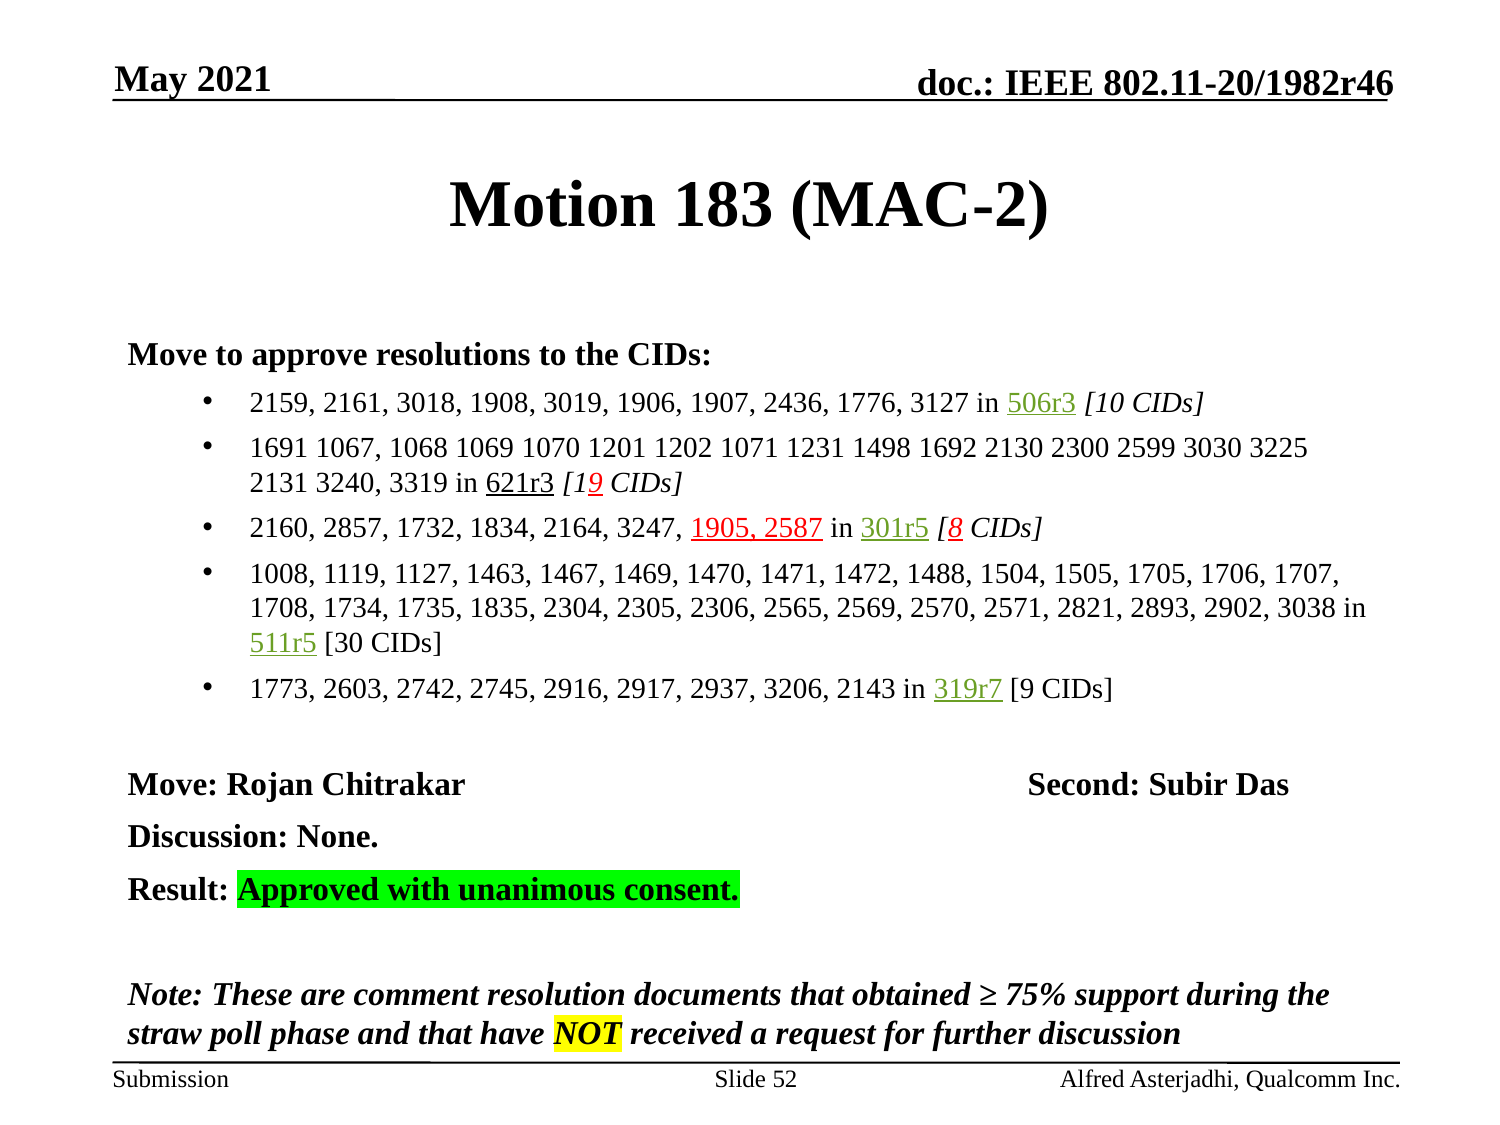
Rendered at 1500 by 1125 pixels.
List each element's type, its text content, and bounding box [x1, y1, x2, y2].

list Move to approve resolutions to the CIDs: 2159, 2161, 3018, 1908, 3019, 1906, 1907, 2436, 1776, 3127 in 506r3 [10 CIDs] 1691 1067, 1068 1069 1070 1201 1202 1071 1231 1498 1692 2130 2300 2599 3030 3225 2131 3240, 3319 in 621r3 [19 CIDs] 2160, 2857, 1732, 1834, 2164, 3247, 1905, 2587 in 301r5 [8 CIDs] 1008, 1119, 1127, 1463, 1467, 1469, 1470, 1471, 1472, 1488, 1504, 1505, 1705, 1706, 1707, 1708, 1734, 1735, 1835, 2304, 2305, 2306, 2565, 2569, 2570, 2571, 2821, 2893, 2902, 3038 in 511r5 [30 CIDs] 1773, 2603, 2742, 2745, 2916, 2917, 2937, 3206, 2143 in 319r7 [9 CIDs] Move: Rojan Chitrakar Second: Subir Das Discussion: None. Result: Approved with unanimous consent. Note: These are comment resolution documents that obtained ≥ 75% support during the straw poll phase and that have NOT received a request for further discussion [112, 324, 1388, 1063]
footer Alfred Asterjadhi, Qualcomm Inc. [878, 1061, 1402, 1093]
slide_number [114, 54, 423, 100]
slide_number Slide 52 [712, 1061, 800, 1123]
title Motion 183 (MAC-2) [112, 112, 1388, 288]
